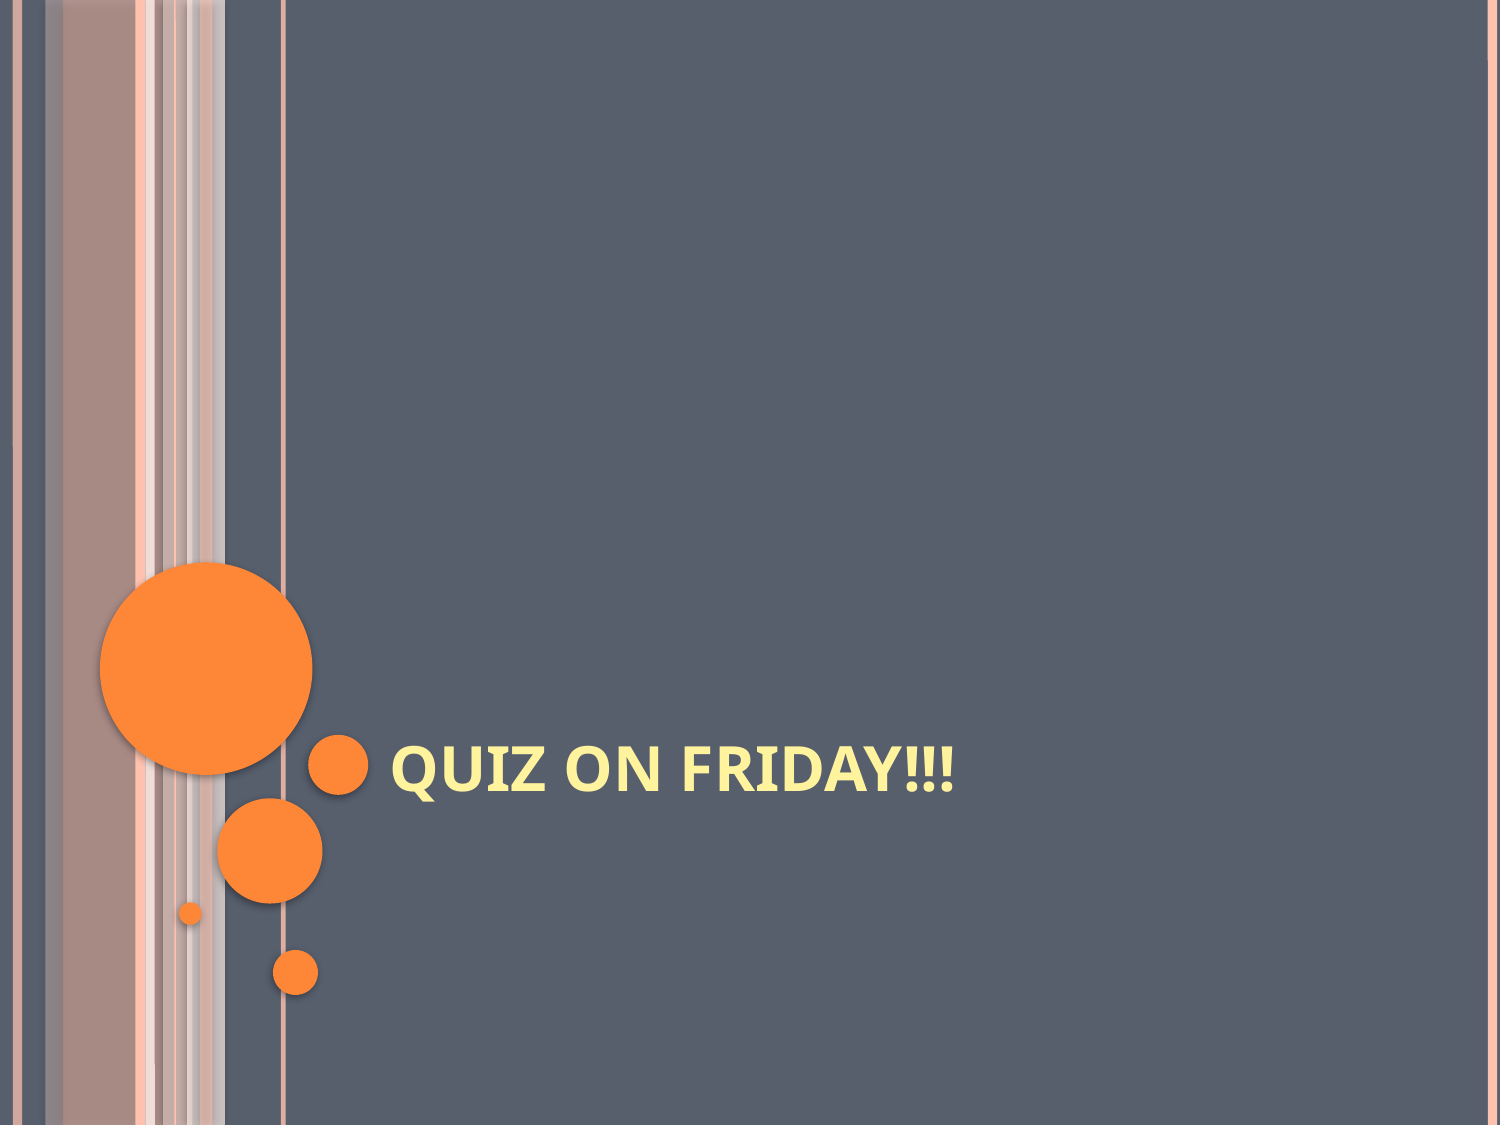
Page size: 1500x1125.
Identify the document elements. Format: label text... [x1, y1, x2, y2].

title QUIZ ON FRIDAY!!! [375, 474, 1388, 812]
